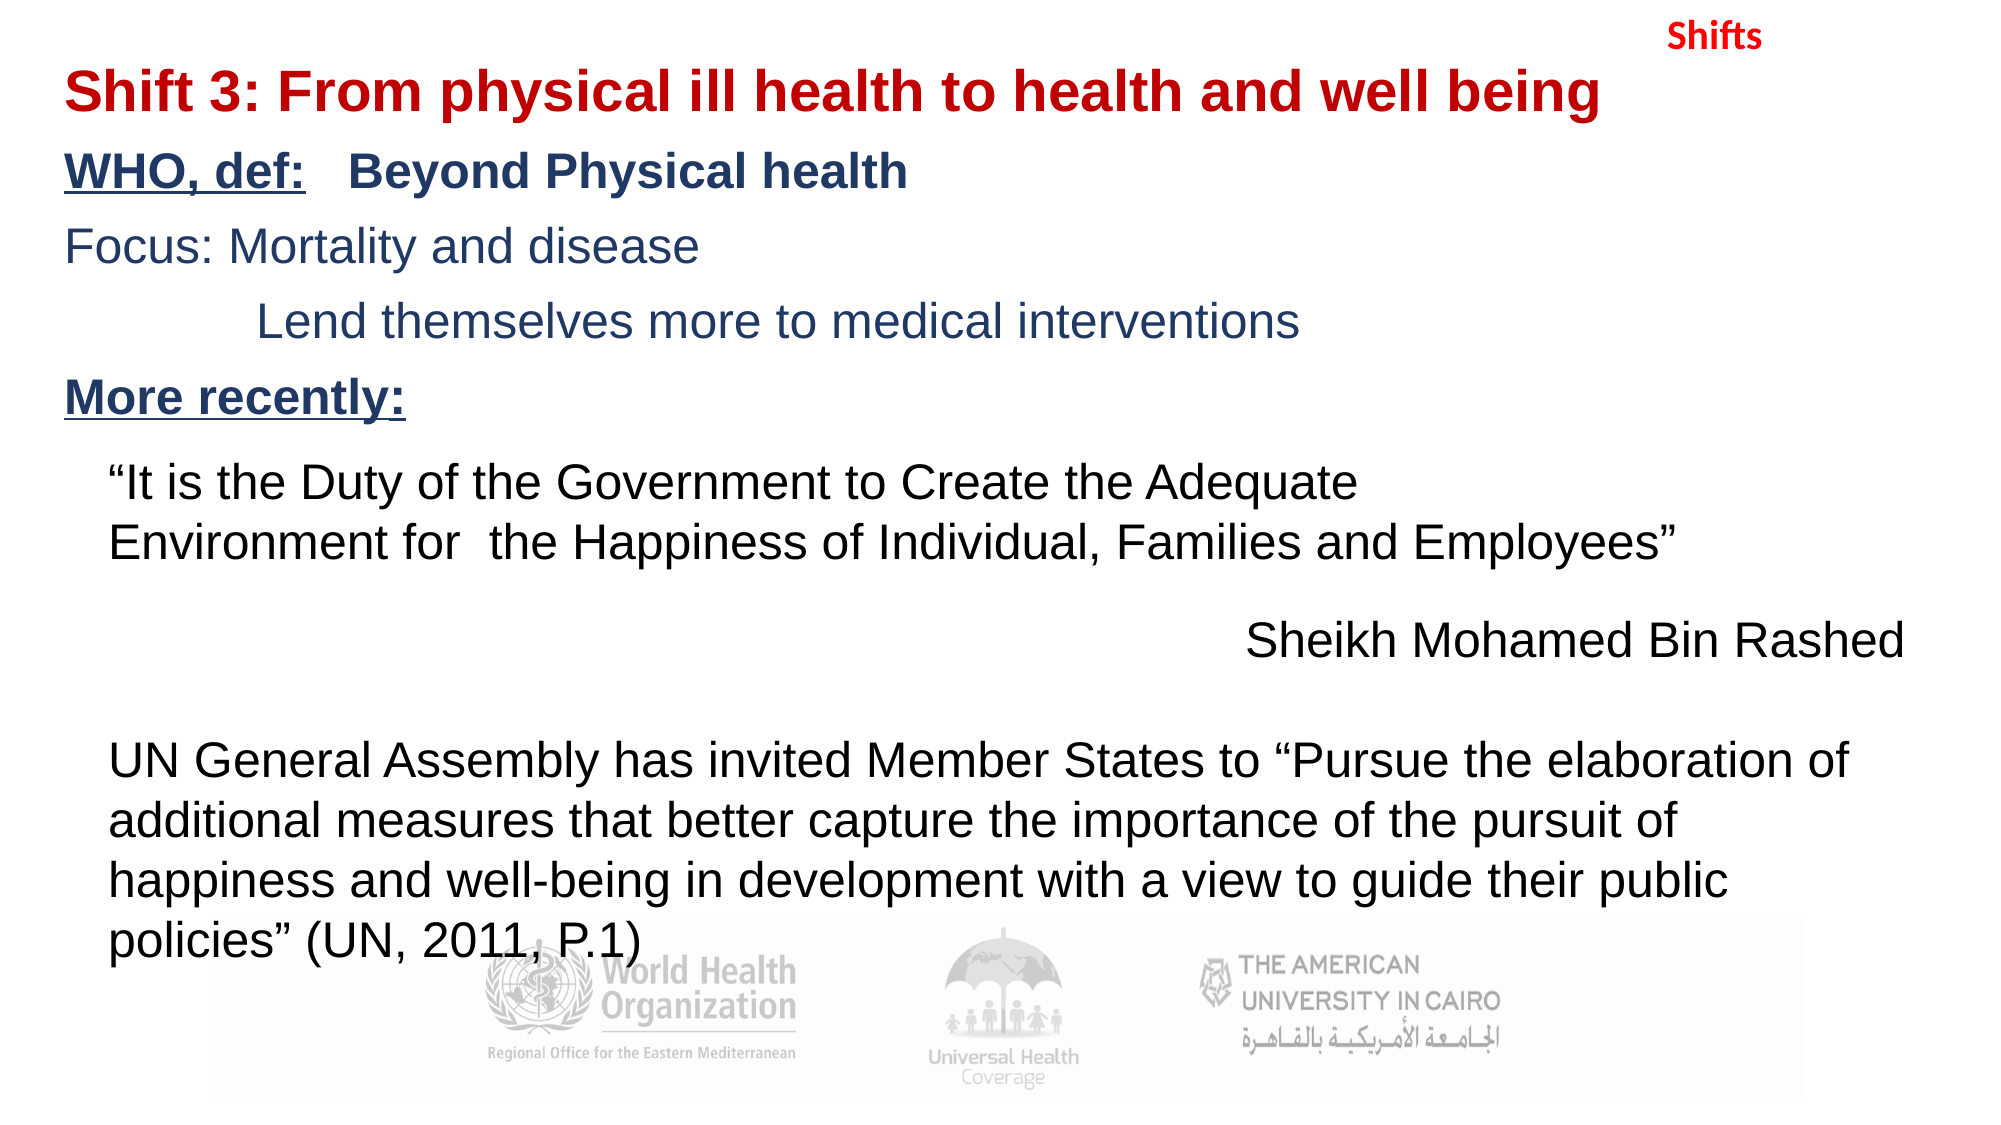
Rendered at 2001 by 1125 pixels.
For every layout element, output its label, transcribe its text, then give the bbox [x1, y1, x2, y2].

text_box Shifts [1652, 0, 1938, 65]
list Shift 3: From physical ill health to health and well being WHO, def: Beyond Physical health Focus: Mortality and disease Lend themselves more to medical interventions More recently: [49, 54, 1863, 1102]
text_box “It is the Duty of the Government to Create the Adequate Environment for the Happiness of Individual, Families and Employees” Sheikh Mohamed Bin Rashed UN General Assembly has invited Member States to “Pursue the elaboration of additional measures that better capture the importance of the pursuit of happiness and well-being in development with a view to guide their public policies” (UN, 2011, P.1) [93, 442, 1921, 1095]
